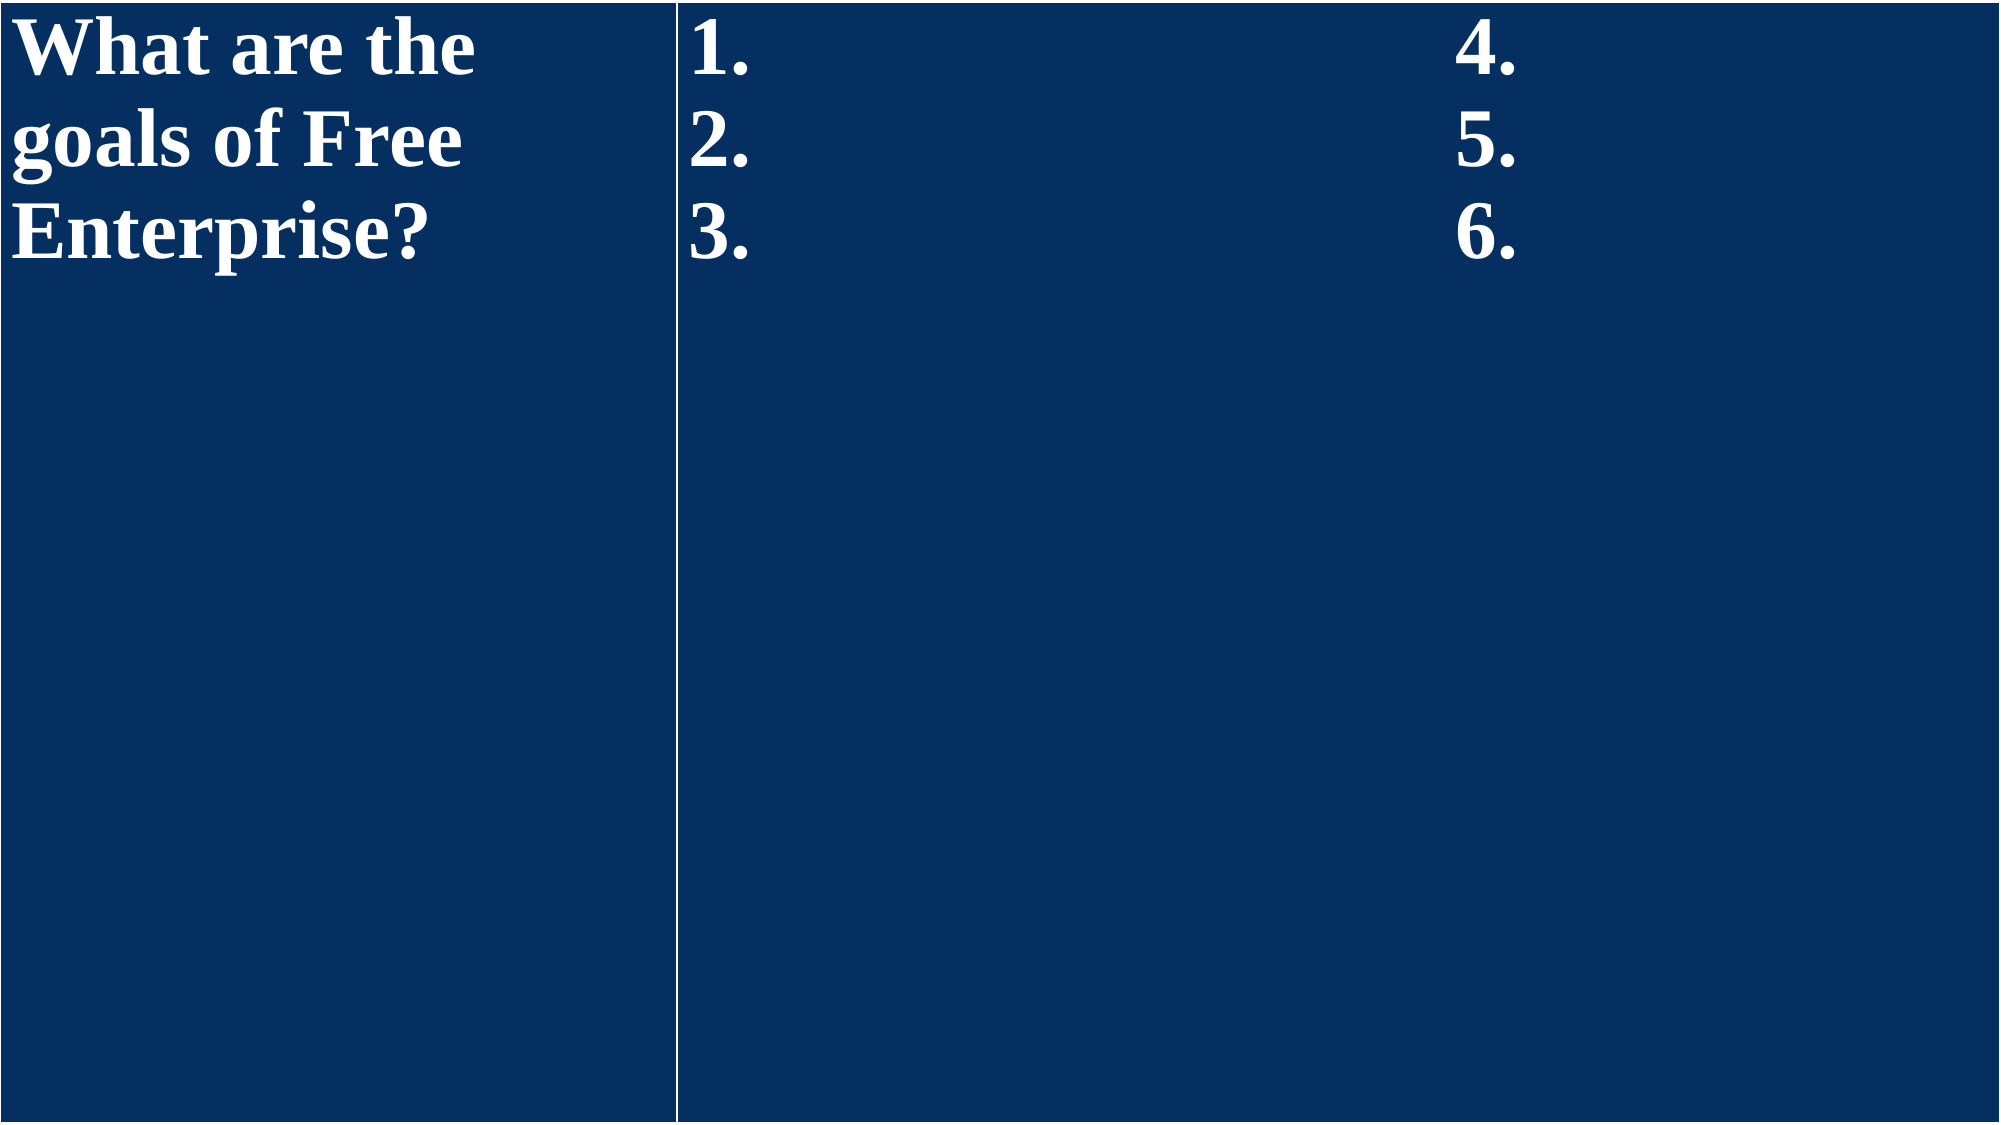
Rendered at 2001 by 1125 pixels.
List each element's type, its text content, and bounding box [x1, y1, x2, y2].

table_header 1. 4. 2. 5. 3. 6. [678, 3, 1999, 1122]
table_header What are the goals of Free Enterprise? [1, 3, 676, 1122]
